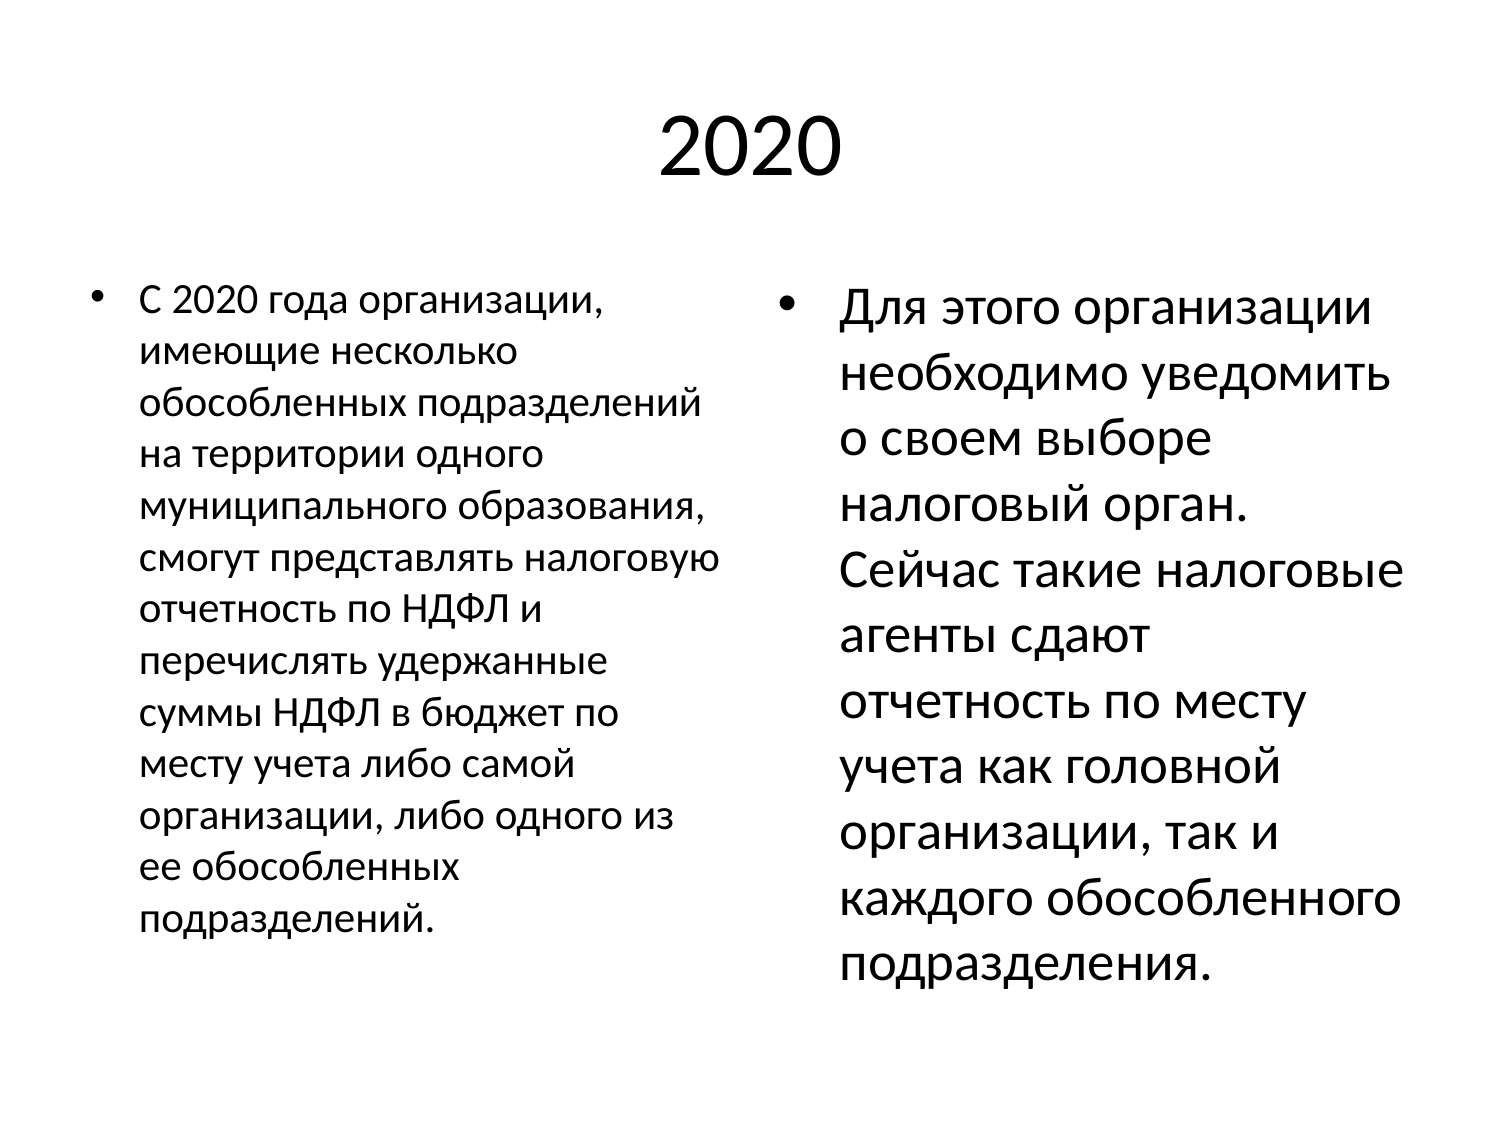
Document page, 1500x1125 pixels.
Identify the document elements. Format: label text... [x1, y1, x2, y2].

list Для этого организации необходимо уведомить о своем выборе налоговый орган. Сейчас такие налоговые агенты сдают отчетность по месту учета как головной организации, так и каждого обособленного подразделения. [762, 262, 1425, 1005]
list С 2020 года организации, имеющие несколько обособленных подразделений на территории одного муниципального образования, смогут представлять налоговую отчетность по НДФЛ и перечислять удержанные суммы НДФЛ в бюджет по месту учета либо самой организации, либо одного из ее обособленных подразделений. [75, 262, 738, 1005]
title 2020 [75, 45, 1425, 233]
